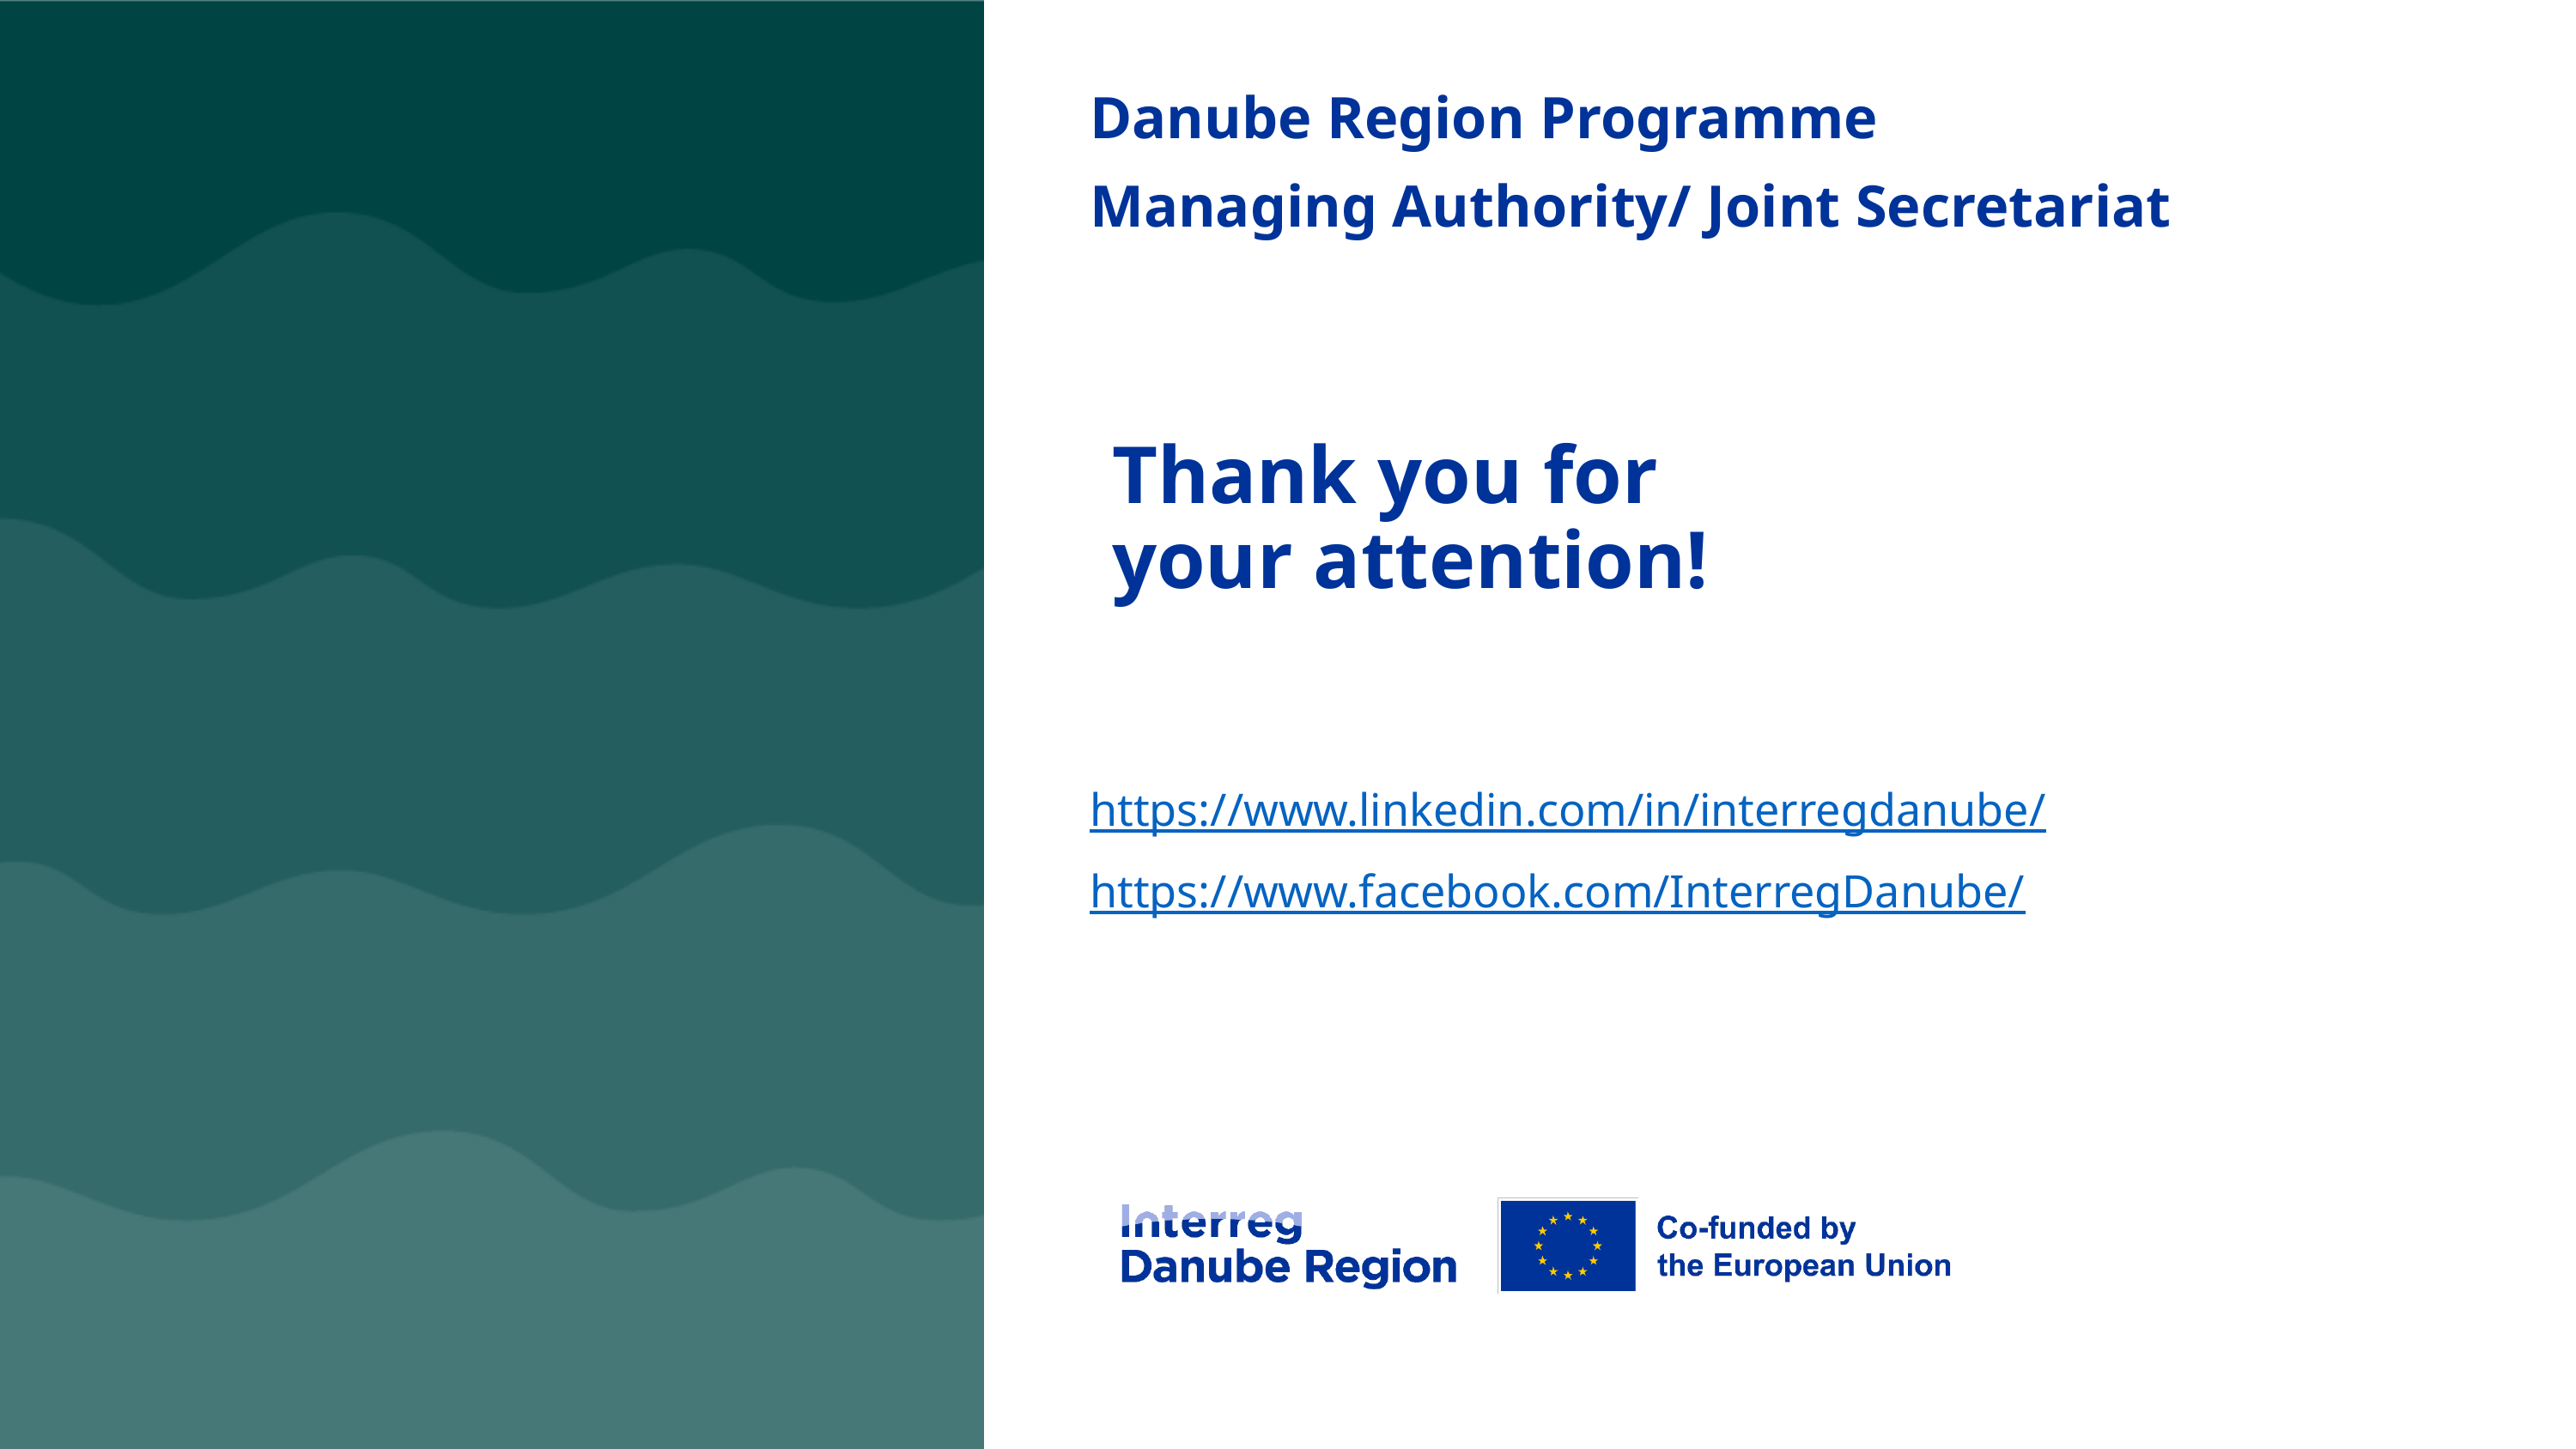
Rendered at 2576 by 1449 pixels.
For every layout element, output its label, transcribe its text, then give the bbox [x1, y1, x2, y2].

list https://www.linkedin.com/in/interregdanube/ https://www.facebook.com/InterregDanube/ [1077, 776, 2487, 1124]
picture [0, 0, 984, 1449]
list Thank you for your attention! [1099, 429, 1807, 644]
list Danube Region Programme Managing Authority/ Joint Secretariat [1077, 82, 2487, 429]
picture [1077, 1155, 1995, 1336]
